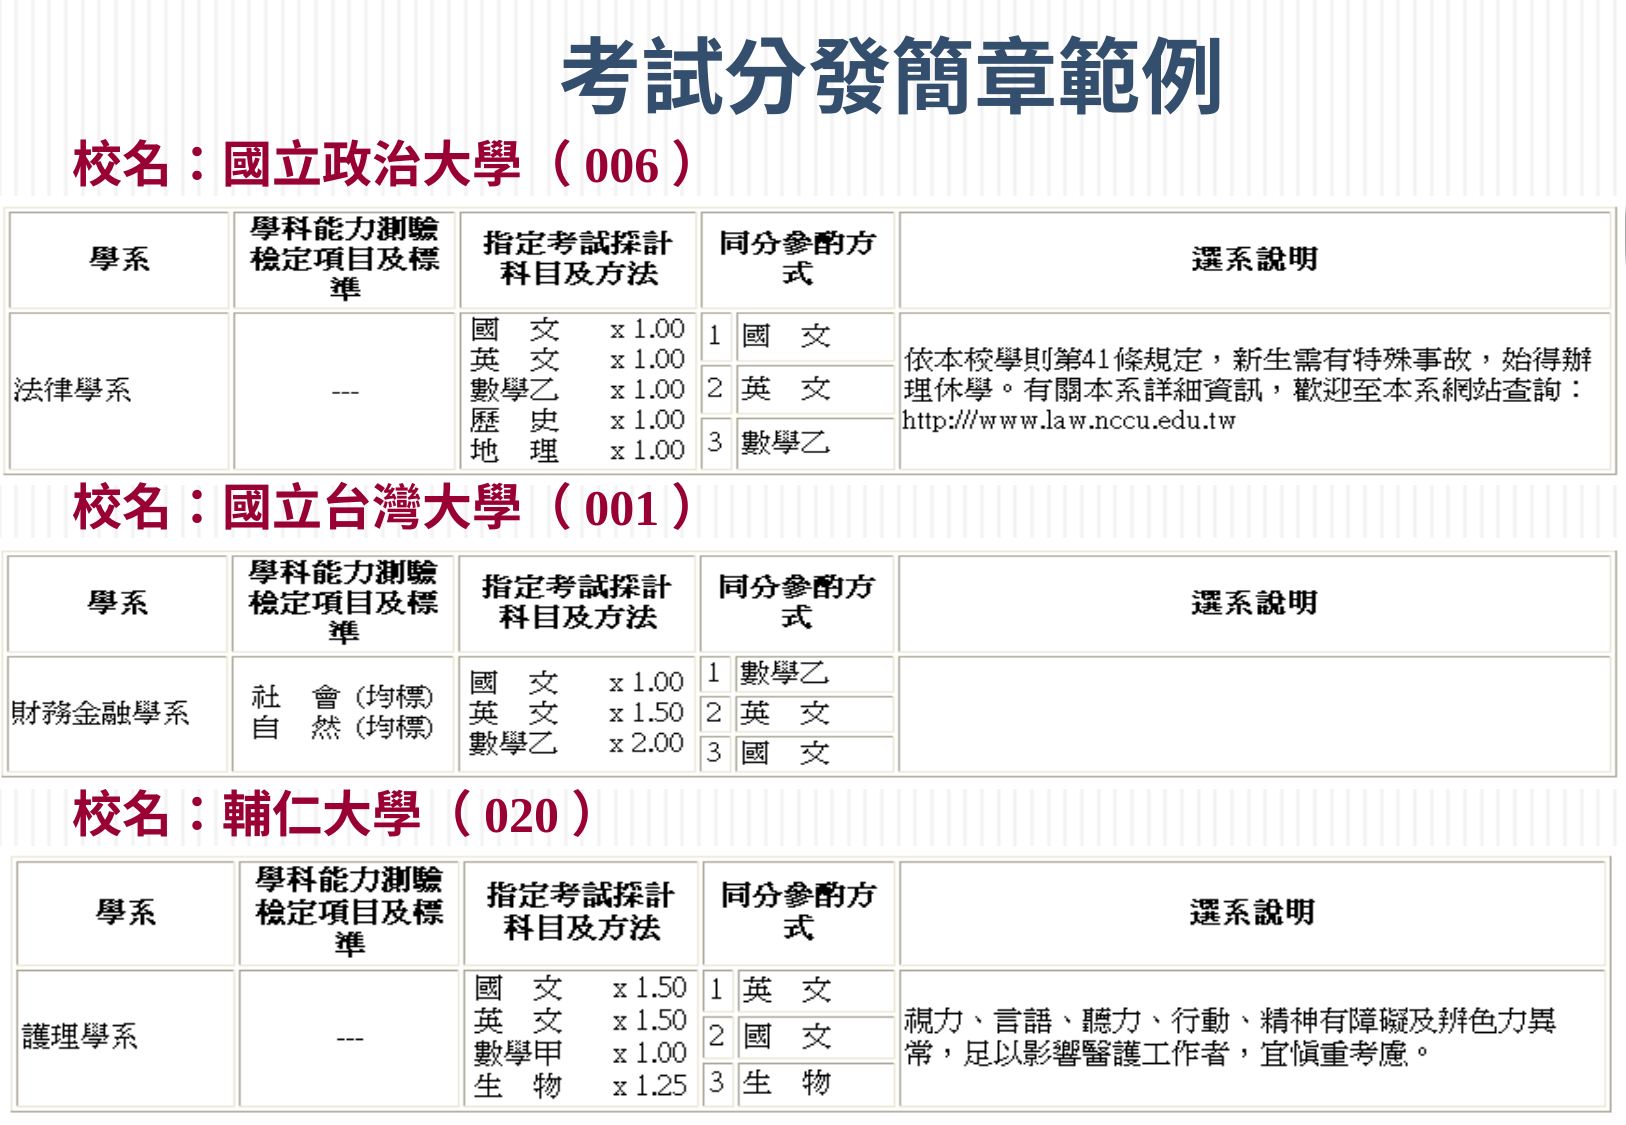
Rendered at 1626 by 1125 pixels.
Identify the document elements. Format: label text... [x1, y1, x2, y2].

text_box 校名：輔仁大學（020） [57, 801, 1018, 845]
title 考試分發簡章範例 [543, 0, 1491, 149]
picture [0, 538, 1625, 790]
text_box 校名：國立台灣大學（001） [57, 497, 1018, 538]
text_box 校名：國立政治大學（006） [57, 125, 1018, 195]
picture [0, 195, 1625, 486]
picture [0, 845, 1625, 1125]
